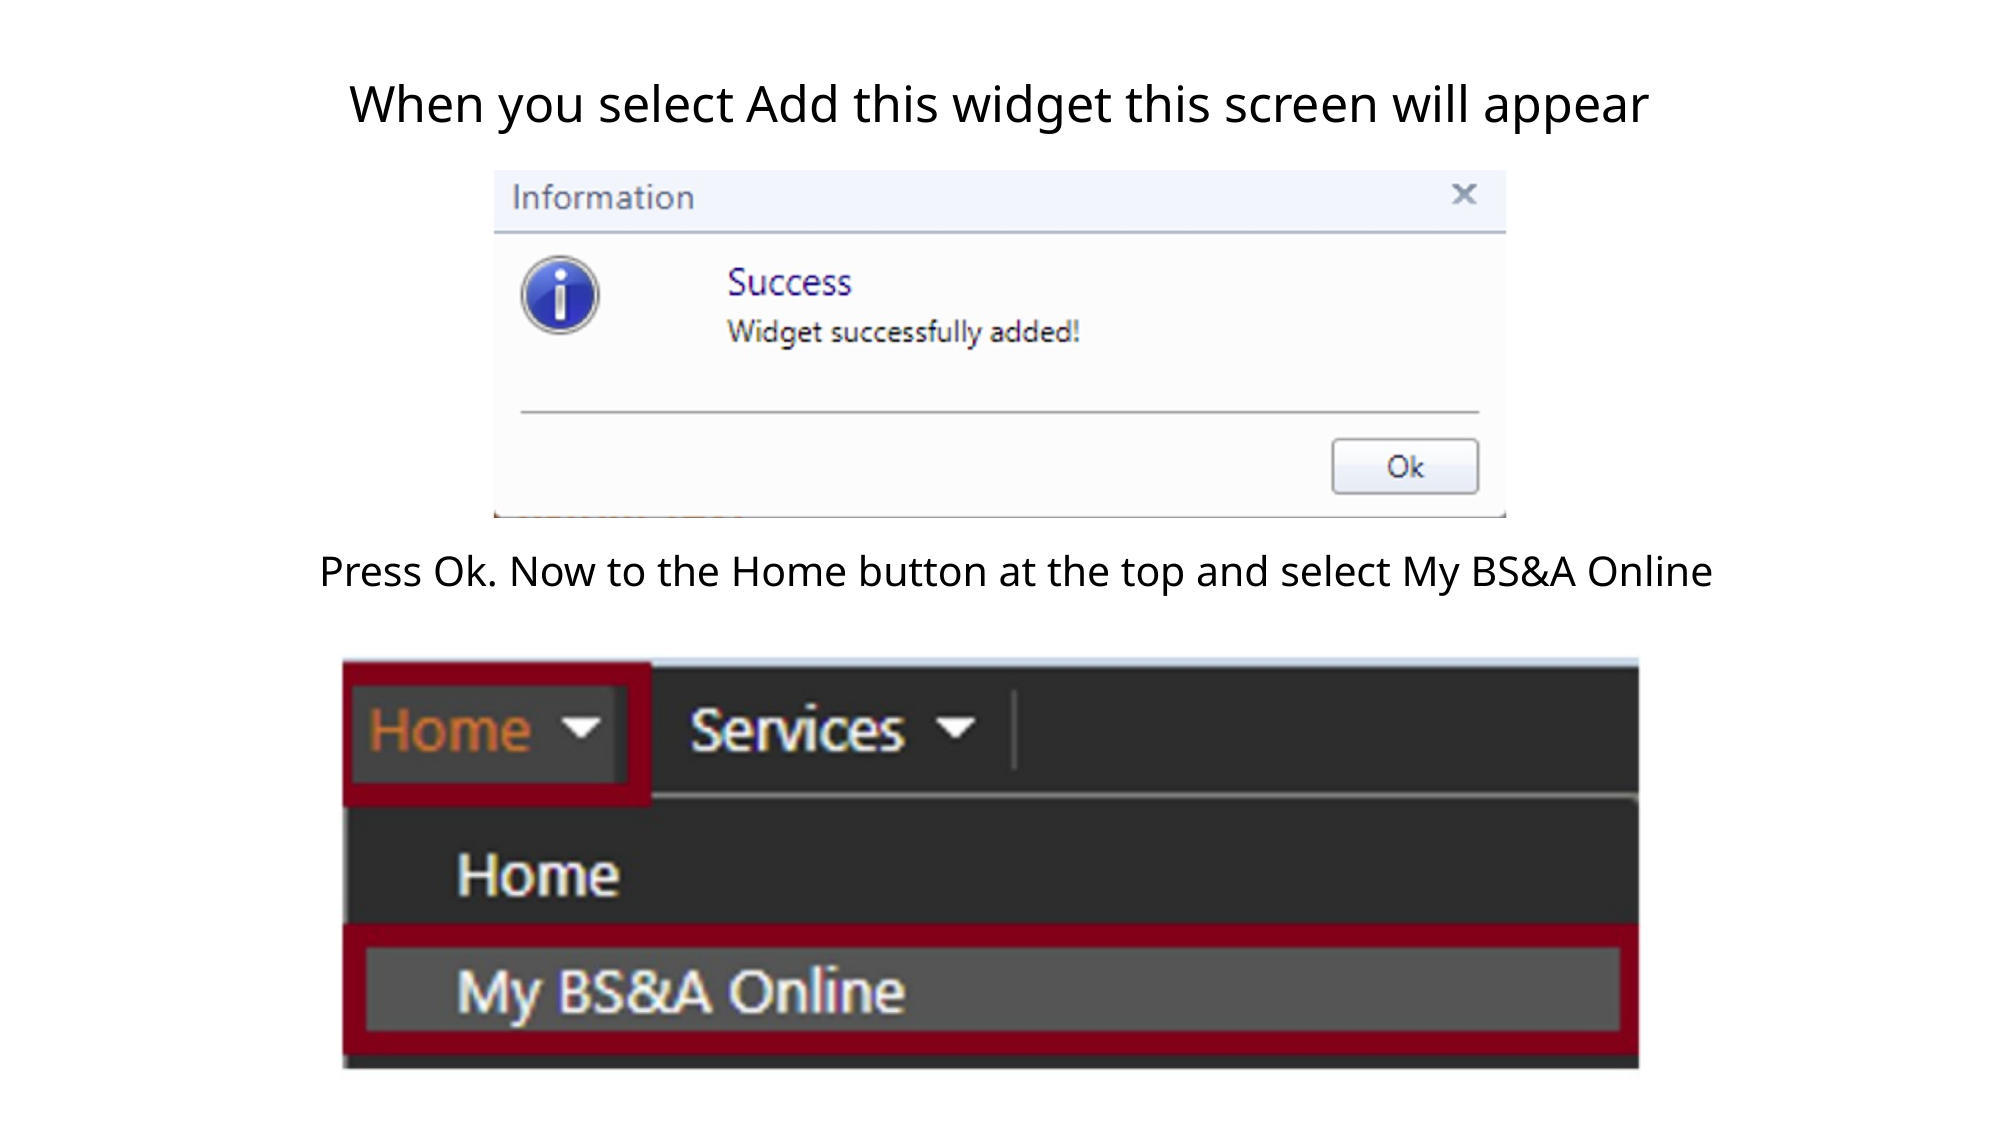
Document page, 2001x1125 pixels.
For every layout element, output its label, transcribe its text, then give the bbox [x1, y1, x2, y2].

picture [314, 652, 1686, 1125]
picture [491, 170, 1509, 519]
text_box Press Ok. Now to the Home button at the top and select My BS&A Online [266, 543, 1767, 643]
subtitle When you select Add this widget this screen will appear [249, 72, 1750, 171]
